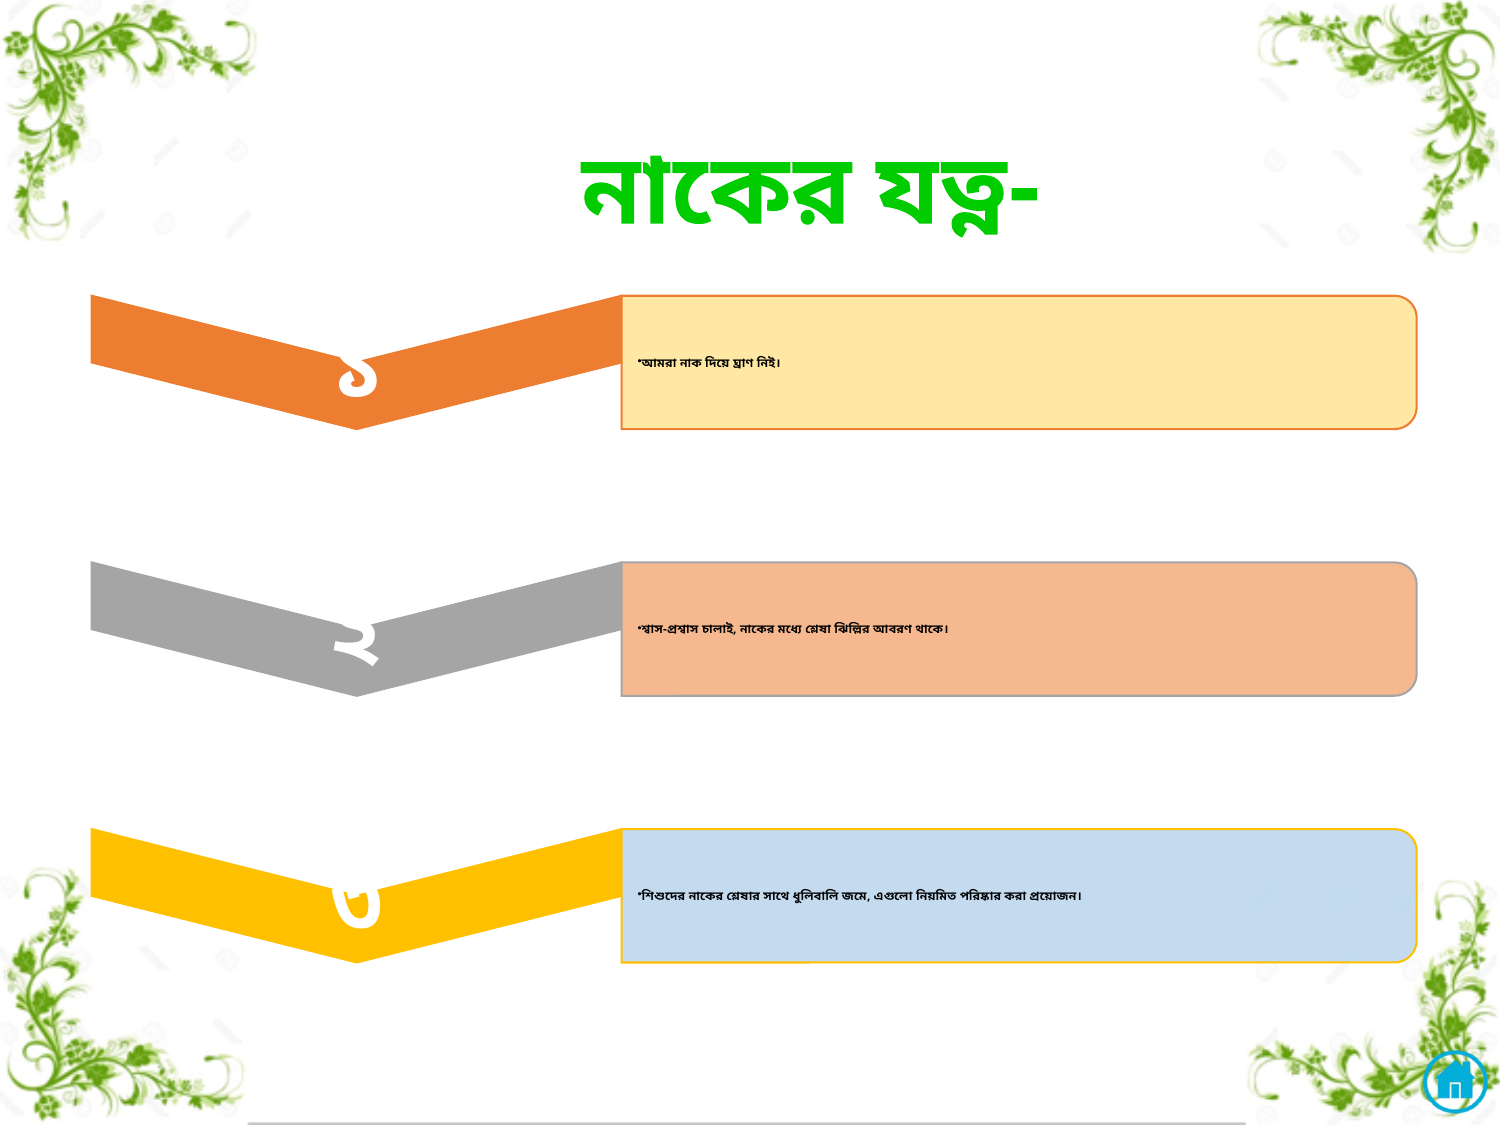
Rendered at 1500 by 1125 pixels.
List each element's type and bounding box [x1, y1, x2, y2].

text_box [91, 295, 1417, 963]
picture [0, 0, 1500, 1125]
